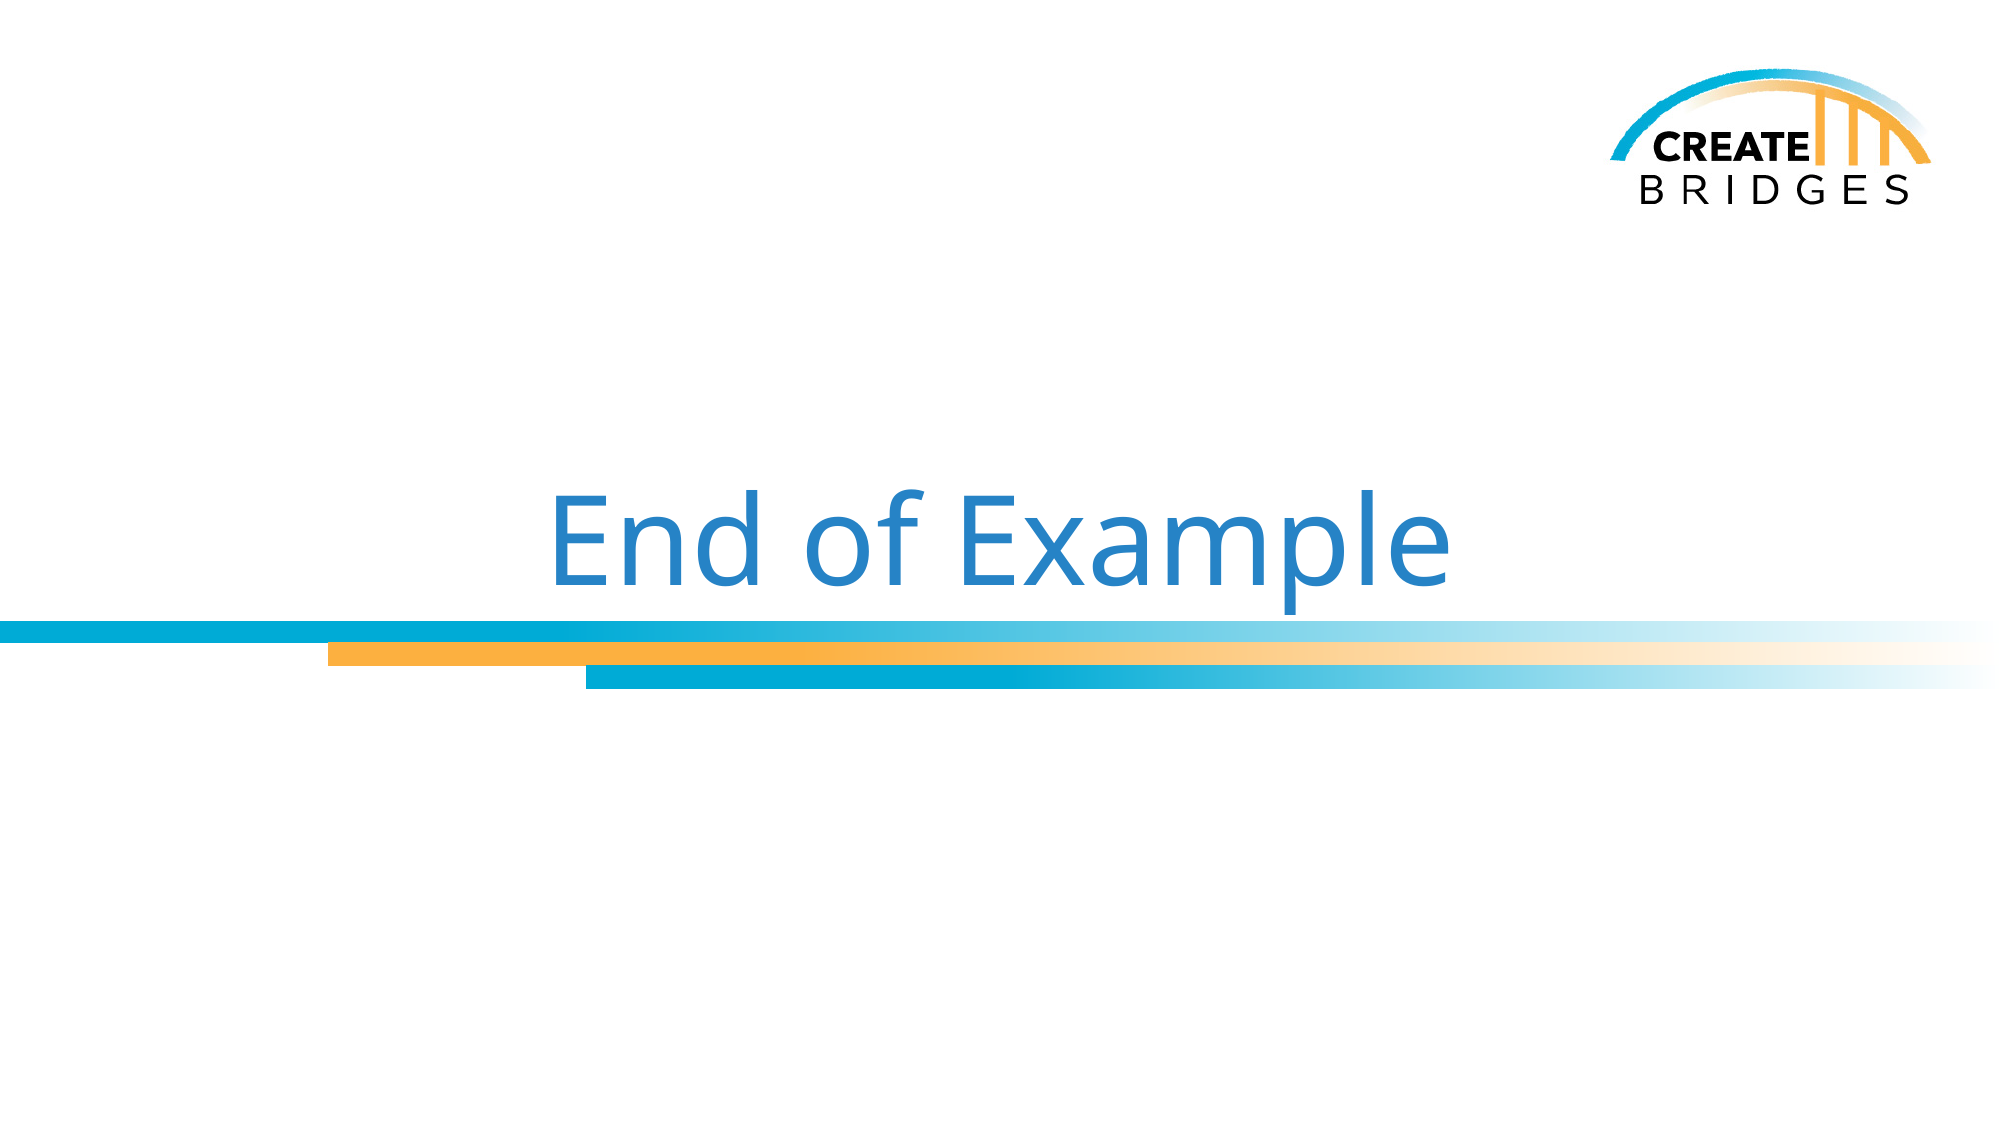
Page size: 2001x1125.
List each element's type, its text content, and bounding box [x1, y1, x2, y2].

title End of Example [137, 415, 1863, 621]
picture [1595, 41, 1962, 251]
